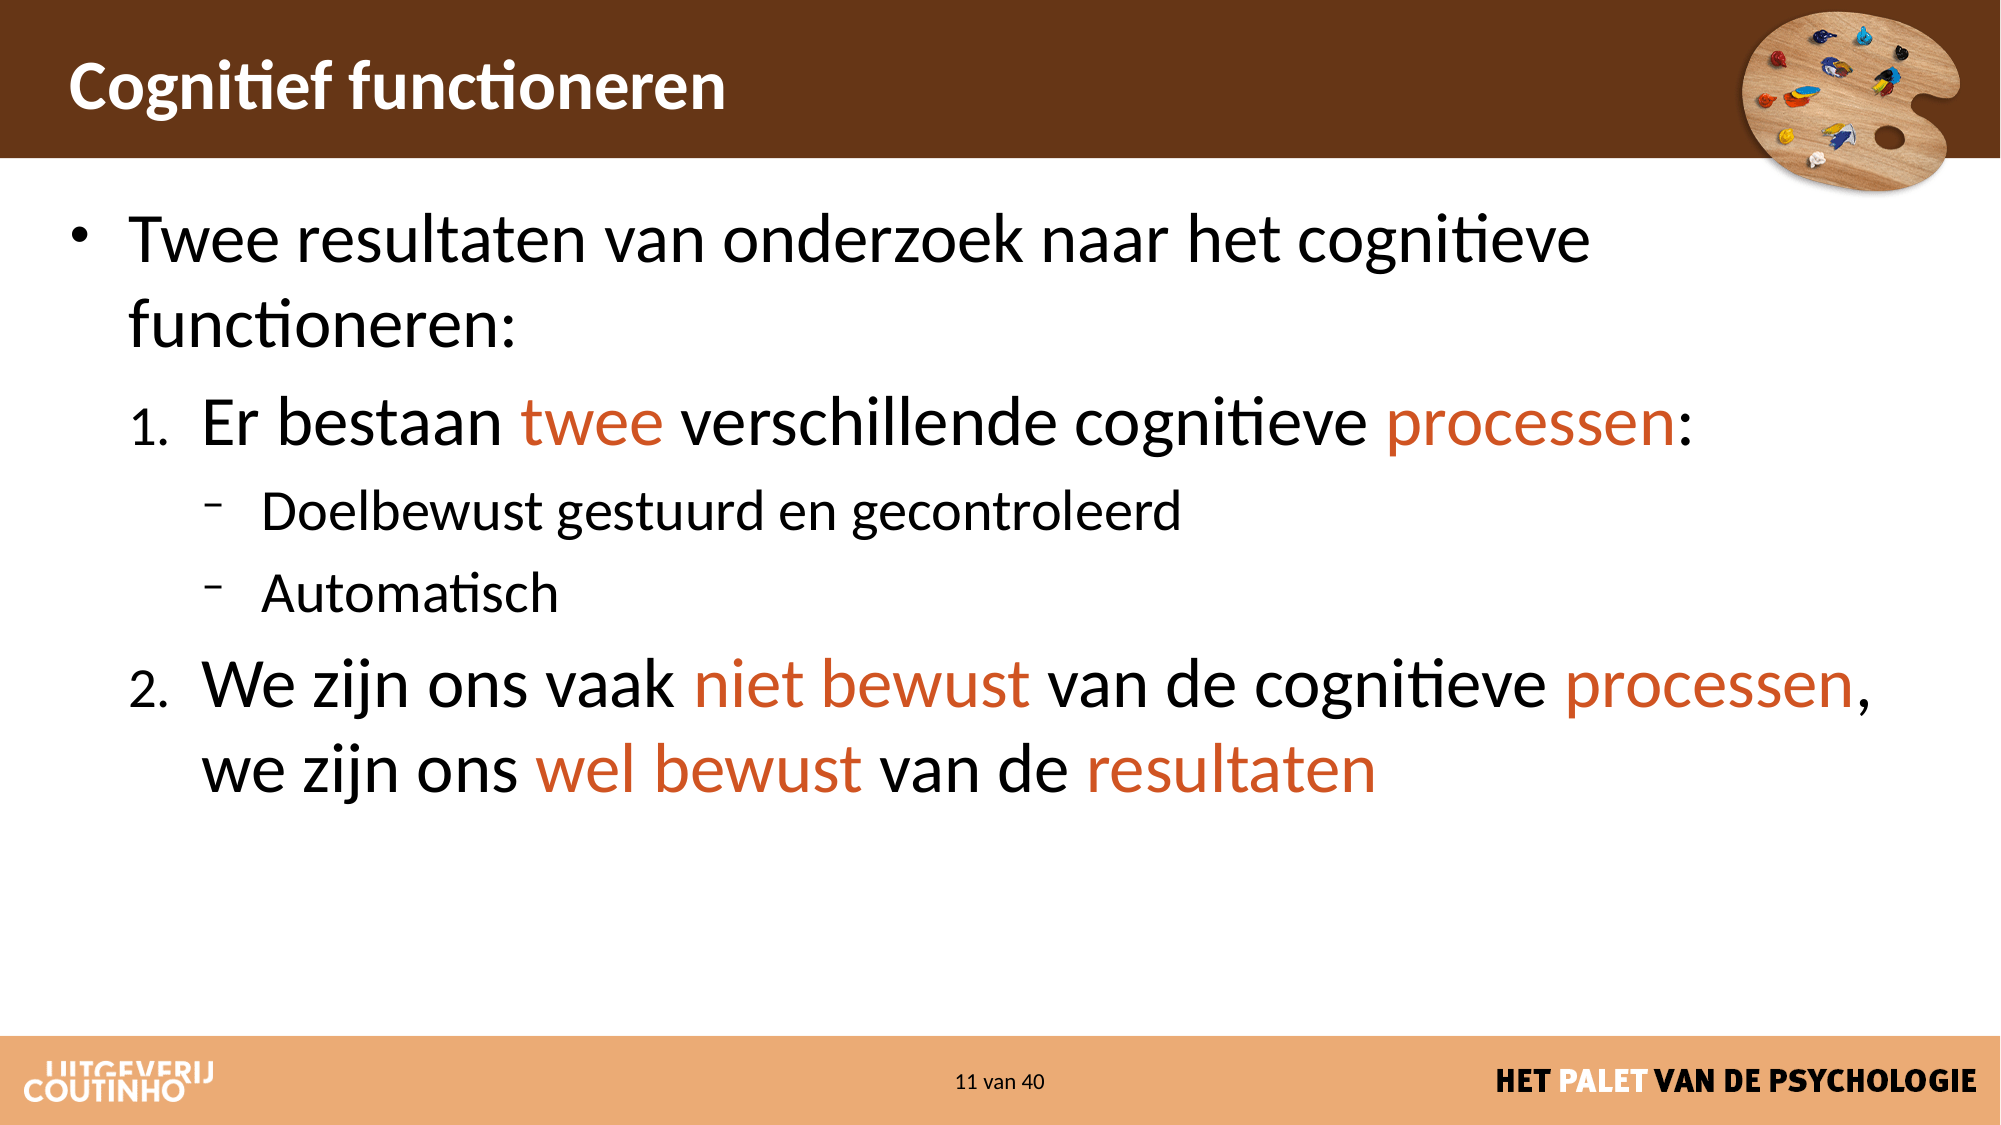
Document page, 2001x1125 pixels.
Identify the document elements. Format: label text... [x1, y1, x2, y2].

list Twee resultaten van onderzoek naar het cognitieve functioneren: Er bestaan twee verschillende cognitieve processen: Doelbewust gestuurd en gecontroleerd Automatisch We zijn ons vaak niet bewust van de cognitieve processen, we zijn ons wel bewust van de resultaten [55, 184, 1957, 1000]
picture [0, 0, 2001, 1125]
title Cognitief functioneren [55, 31, 1721, 138]
